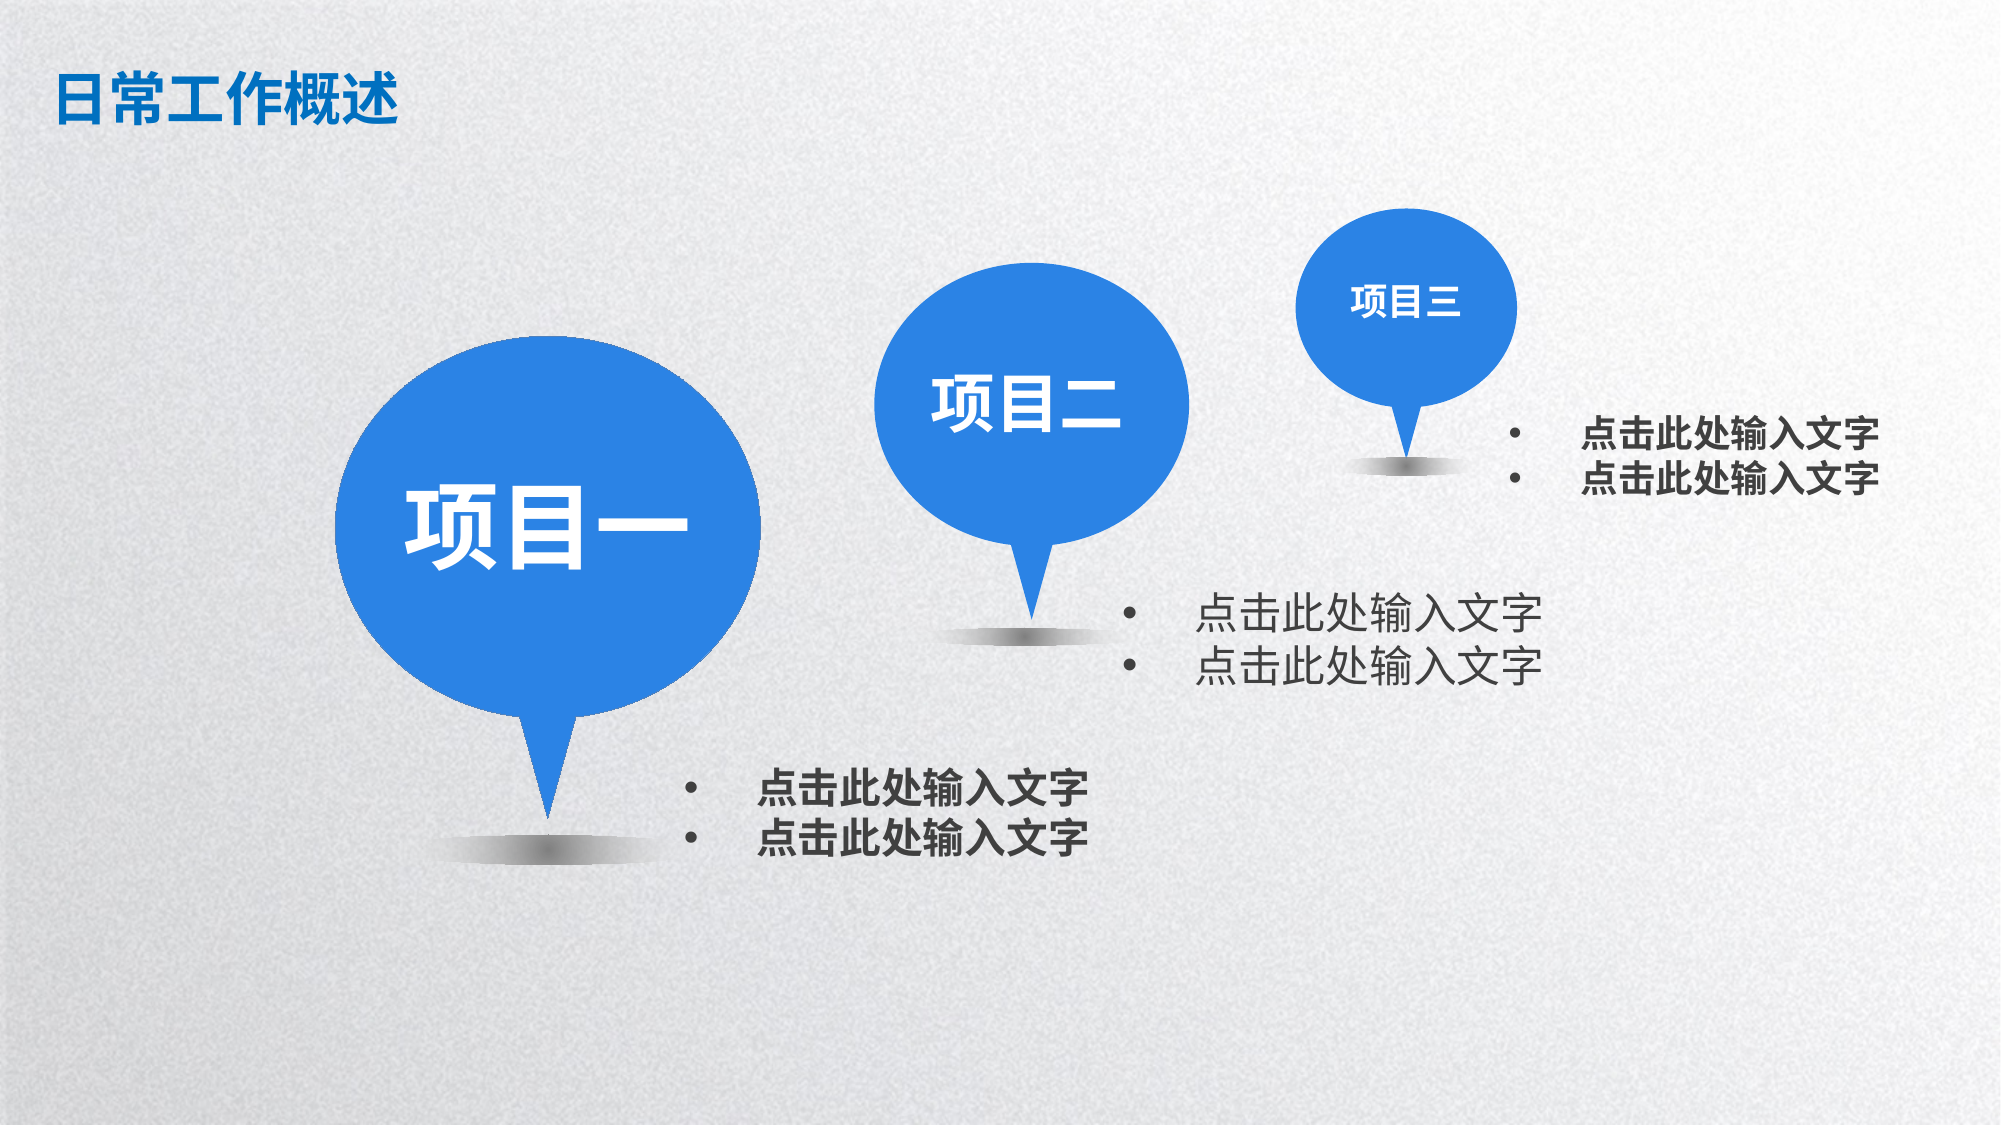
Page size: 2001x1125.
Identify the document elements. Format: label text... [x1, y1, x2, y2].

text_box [334, 335, 761, 865]
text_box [1295, 208, 1518, 476]
text_box 点击此处输入文字 点击此处输入文字 [1102, 576, 1564, 701]
text_box 点击此处输入文字 点击此处输入文字 [1489, 400, 1901, 510]
text_box 点击此处输入文字 点击此处输入文字 [762, 752, 1190, 872]
text_box 日常工作概述 [35, 54, 591, 140]
picture [0, 0, 2001, 1125]
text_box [874, 262, 1190, 647]
